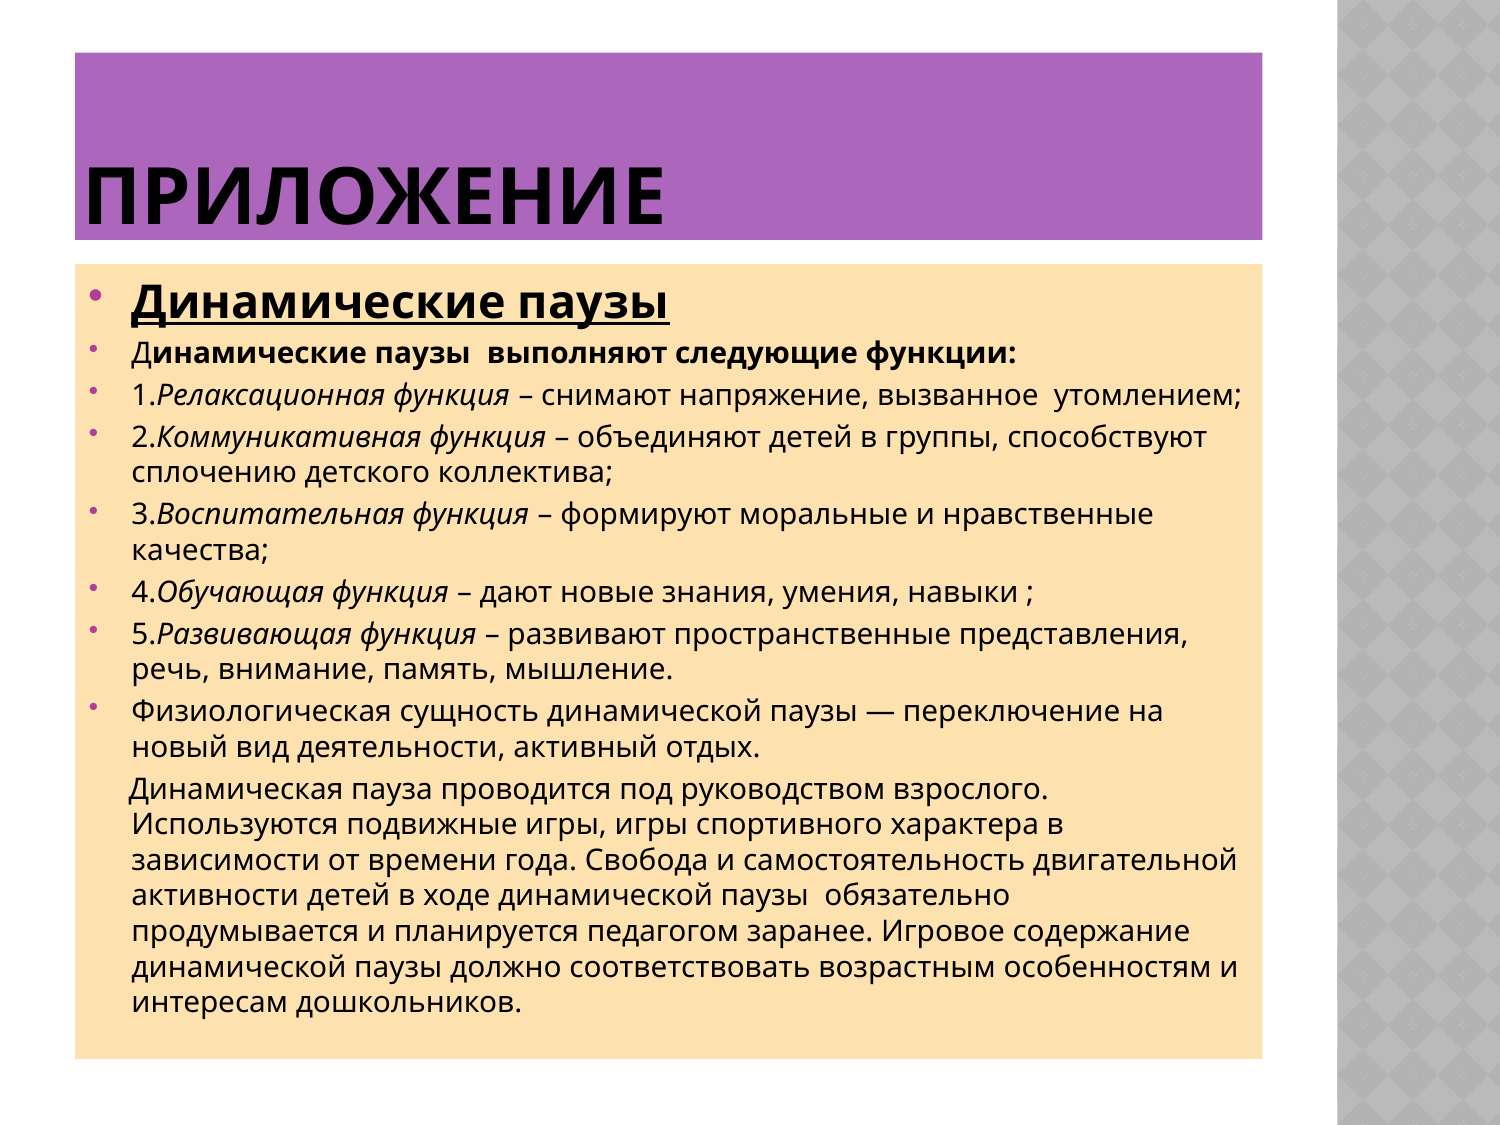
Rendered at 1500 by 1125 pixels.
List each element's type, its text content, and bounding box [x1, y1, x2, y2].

title Приложение [75, 52, 1263, 240]
list Динамические паузы Динамические паузы выполняют следующие функции: 1.Релаксационная функция – снимают напряжение, вызванное утомлением; 2.Коммуникативная функция – объединяют детей в группы, способствуют сплочению детского коллектива; 3.Воспитательная функция – формируют моральные и нравственные качества; 4.Обучающая функция – дают новые знания, умения, навыки ; 5.Развивающая функция – развивают пространственные представления, речь, внимание, память, мышление. Физиологическая сущность динамической паузы — переключение на новый вид деятельности, активный отдых. Динамическая пауза проводится под руководством взрослого. Используются подвижные игры, игры спортивного характера в зависимости от времени года. Свобода и самостоятельность двигательной активности детей в ходе динамической паузы обязательно продумывается и планируется педагогом заранее. Игровое содержание динамической паузы должно соответствовать возрастным особенностям и интересам дошкольников. [75, 264, 1263, 1059]
